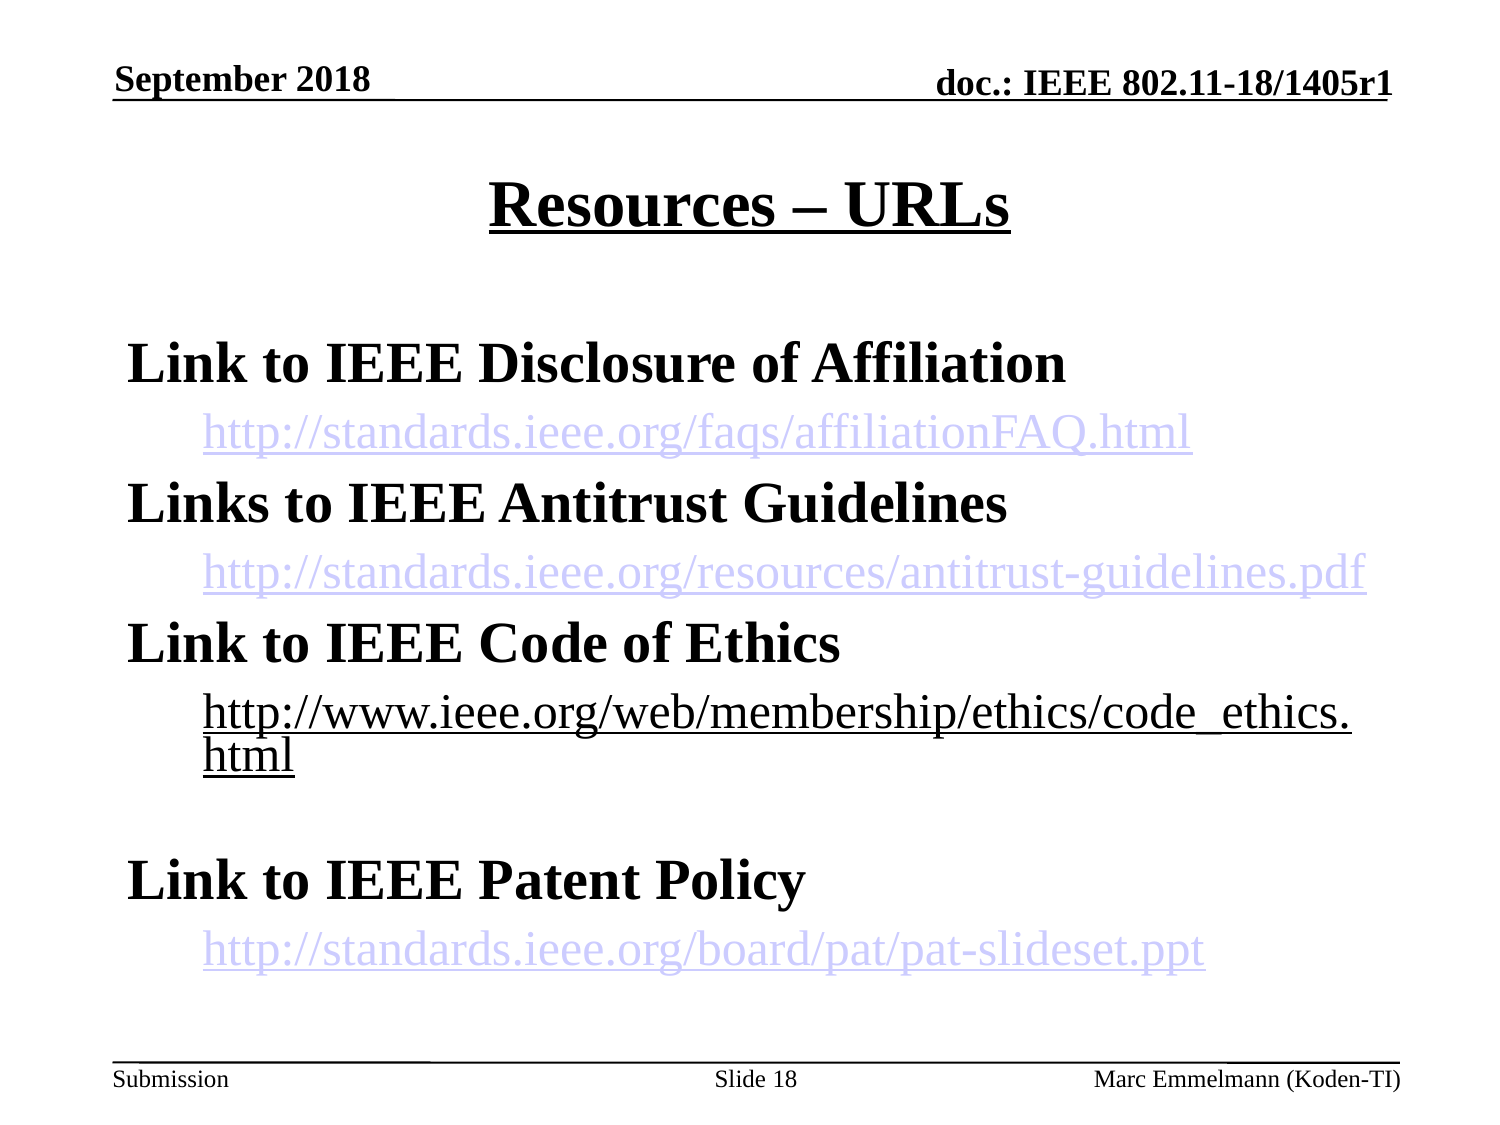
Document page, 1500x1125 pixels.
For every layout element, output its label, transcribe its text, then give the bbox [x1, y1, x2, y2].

slide_number Slide 18 [712, 1061, 800, 1123]
footer Marc Emmelmann (Koden-TI) [878, 1061, 1402, 1093]
list Link to IEEE Disclosure of Affiliation http://standards.ieee.org/faqs/affiliationFAQ.html Links to IEEE Antitrust Guidelines http://standards.ieee.org/resources/antitrust-guidelines.pdf Link to IEEE Code of Ethics http://www.ieee.org/web/membership/ethics/code_ethics.html Link to IEEE Patent Policy http://standards.ieee.org/board/pat/pat-slideset.ppt [112, 324, 1388, 1000]
title Resources – URLs [112, 112, 1388, 288]
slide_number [114, 54, 423, 100]
